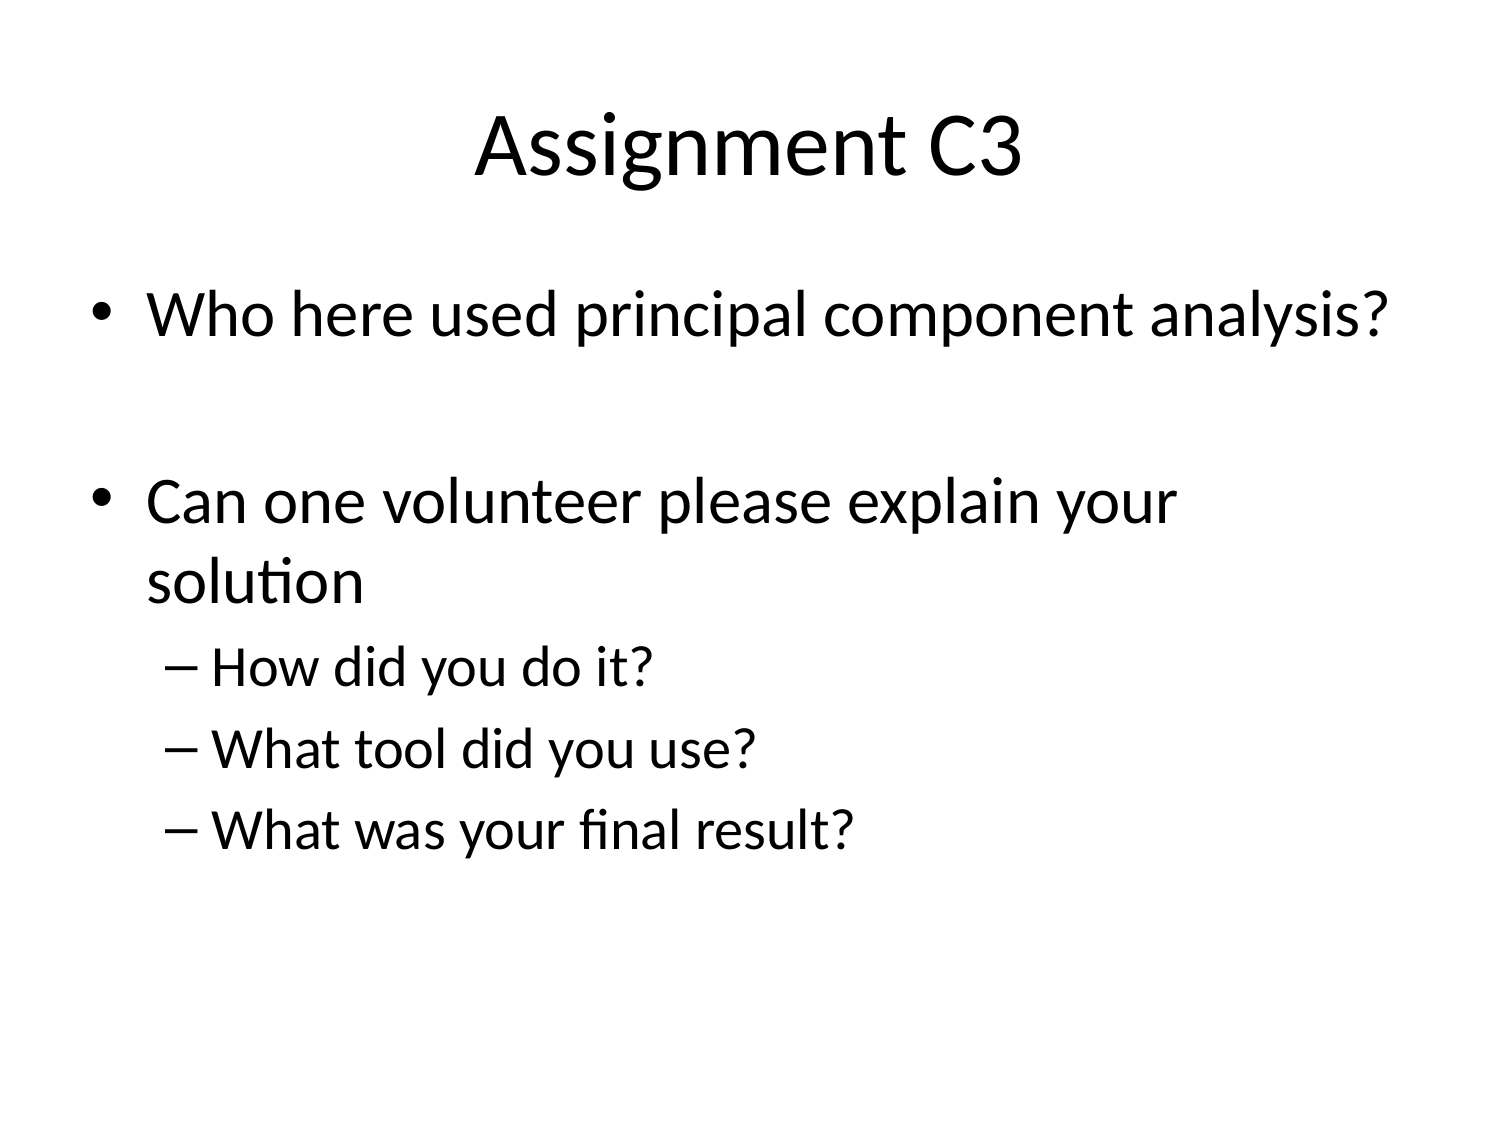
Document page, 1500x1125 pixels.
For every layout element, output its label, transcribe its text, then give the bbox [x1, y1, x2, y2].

title Assignment C3 [75, 45, 1425, 233]
list Who here used principal component analysis? Can one volunteer please explain your solution How did you do it? What tool did you use? What was your final result? [75, 262, 1425, 1005]
